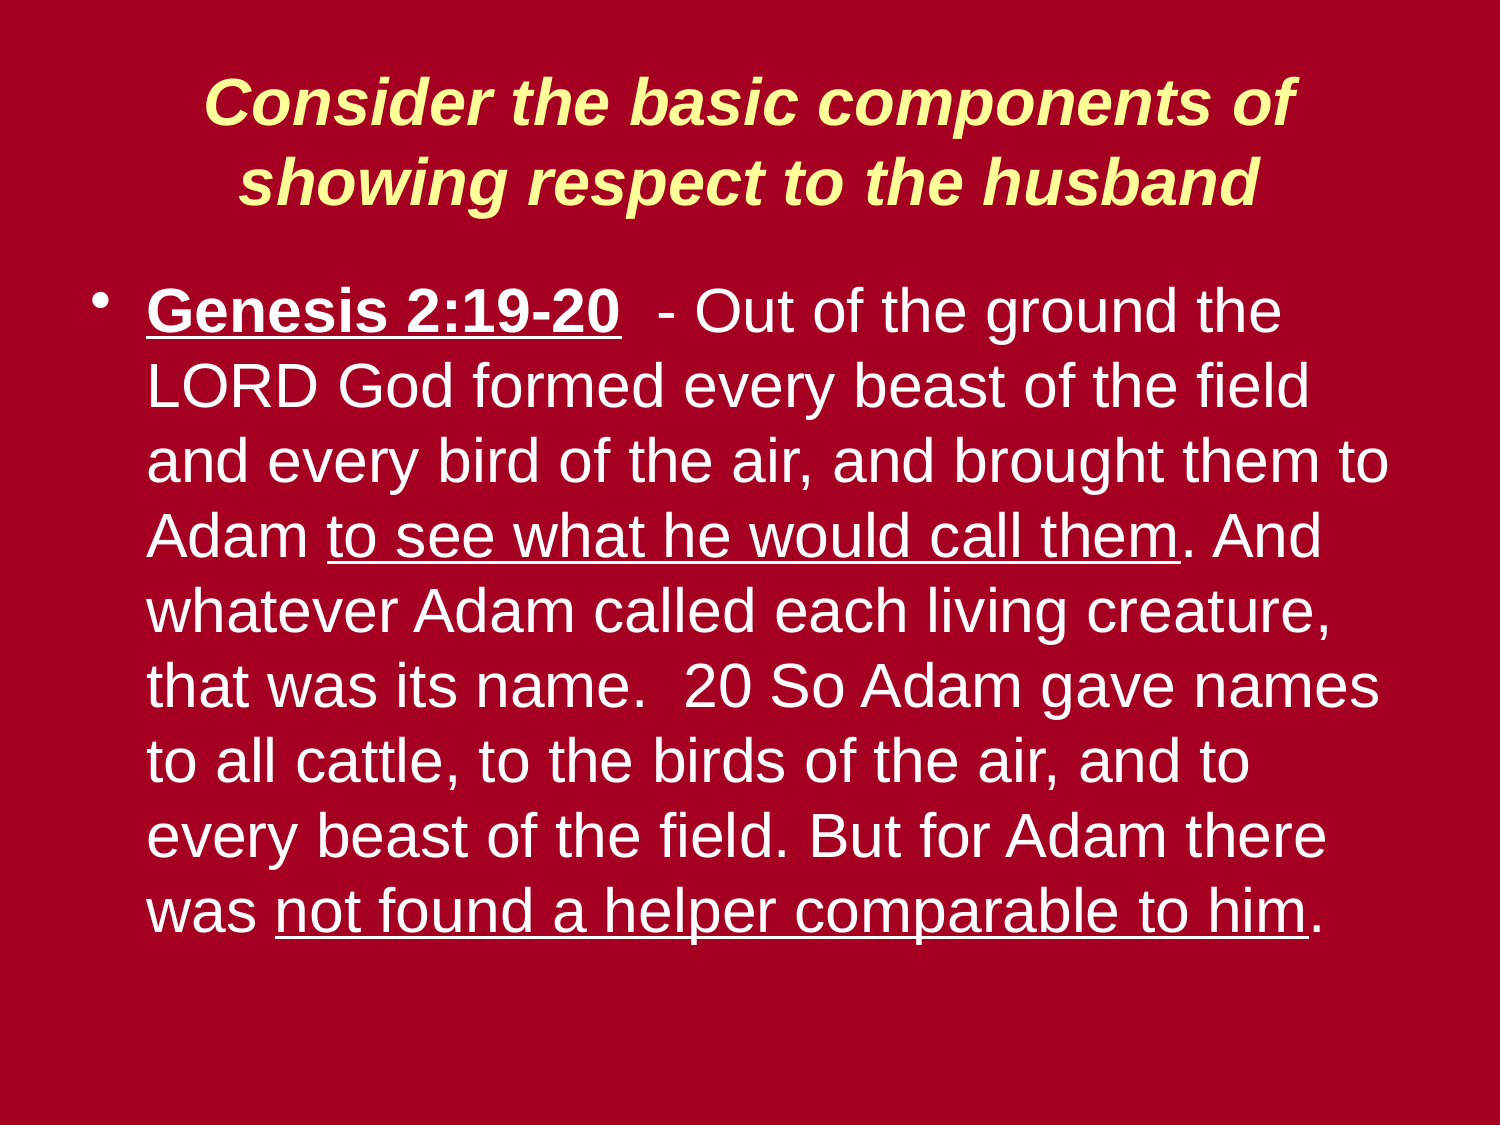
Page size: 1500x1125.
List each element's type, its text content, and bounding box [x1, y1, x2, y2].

title Consider the basic components of showing respect to the husband [75, 45, 1425, 233]
list Genesis 2:19-20 - Out of the ground the LORD God formed every beast of the field and every bird of the air, and brought them to Adam to see what he would call them. And whatever Adam called each living creature, that was its name. 20 So Adam gave names to all cattle, to the birds of the air, and to every beast of the field. But for Adam there was not found a helper comparable to him. [75, 262, 1425, 1005]
